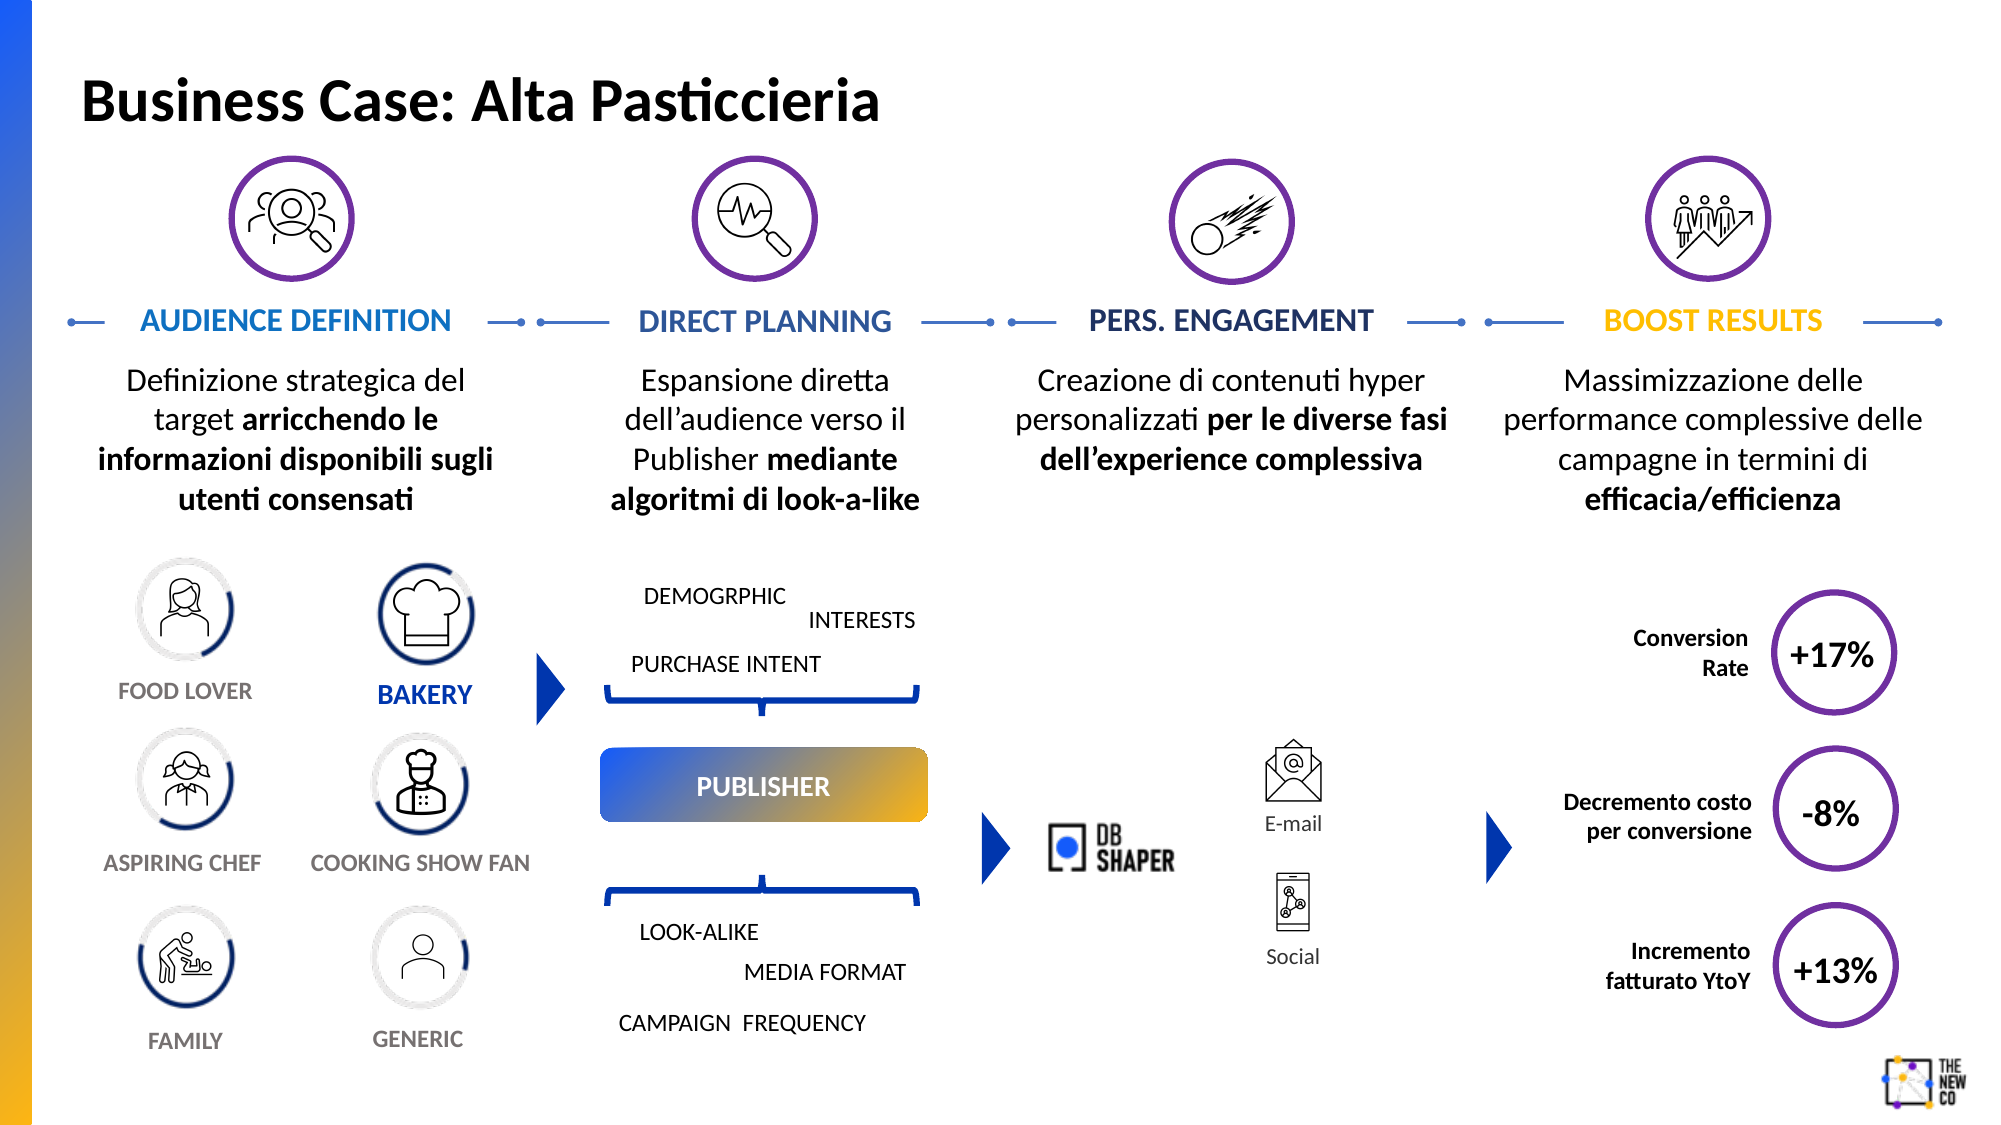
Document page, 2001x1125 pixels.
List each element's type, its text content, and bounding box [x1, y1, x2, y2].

text_box [1190, 170, 1199, 177]
text_box [341, 182, 353, 255]
text_box INTERESTS [808, 602, 922, 635]
text_box [1277, 180, 1284, 189]
picture [366, 554, 487, 675]
picture [1855, 1029, 1993, 1125]
text_box [606, 874, 918, 906]
text_box AUDIENCE DEFINITION [104, 290, 488, 322]
picture [1669, 181, 1758, 271]
picture [709, 174, 800, 265]
text_box [1774, 942, 1779, 988]
text_box PERS. ENGAGEMENT [1056, 323, 1408, 346]
picture [1022, 763, 1223, 932]
text_box FOOD LOVER [118, 673, 253, 705]
text_box [1758, 183, 1770, 254]
text_box Incremento fatturato YtoY [1549, 927, 1766, 1002]
text_box ASPIRING CHEF [103, 844, 268, 877]
text_box Conversion Rate [1606, 614, 1764, 690]
text_box LOOK-ALIKE [639, 913, 760, 946]
text_box [980, 808, 1012, 888]
text_box CAMPAIGN FREQUENCY [618, 1005, 867, 1037]
text_box [800, 177, 816, 260]
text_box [1224, 735, 1364, 845]
text_box [1203, 161, 1274, 177]
text_box Massimizzazione delle performance complessive delle campagne in termini di efficacia/efficienza [1488, 350, 1939, 525]
text_box PURCHASE INTENT [631, 645, 828, 678]
text_box [1170, 181, 1186, 249]
picture [242, 170, 341, 269]
text_box +13% [1779, 938, 1897, 999]
text_box PUBLISHER [599, 746, 929, 823]
text_box [1676, 271, 1740, 280]
text_box DIRECT PLANNING [609, 291, 922, 322]
text_box -8% [1787, 781, 1905, 842]
text_box [1774, 747, 1891, 870]
text_box [1781, 904, 1891, 938]
text_box [254, 161, 329, 170]
text_box DIRECT PLANNING [609, 323, 922, 347]
text_box [1781, 591, 1888, 622]
text_box GENERIC [372, 1021, 470, 1053]
picture [360, 724, 481, 845]
text_box BAKERY [377, 675, 473, 711]
picture [360, 897, 481, 1018]
text_box [713, 161, 797, 174]
text_box [535, 649, 567, 729]
text_box [1647, 161, 1757, 266]
text_box MEDIA FORMAT [743, 953, 913, 985]
text_box Espansione diretta dell’audience verso il Publisher mediante algoritmi di look-a-like [557, 350, 974, 525]
text_box +17% [1775, 622, 1893, 682]
picture [125, 549, 246, 670]
picture [125, 719, 246, 840]
text_box FAMILY [143, 1023, 228, 1055]
text_box [1785, 999, 1887, 1027]
text_box [606, 684, 918, 717]
text_box [230, 183, 242, 255]
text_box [1223, 870, 1363, 977]
text_box COOKING SHOW FAN [310, 844, 531, 877]
text_box Creazione di contenuti hyper personalizzati per le diverse fasi dell’experience complessiva [999, 350, 1464, 485]
text_box BOOST RESULTS [1563, 290, 1864, 322]
text_box [1277, 196, 1293, 263]
text_box [1780, 682, 1888, 714]
text_box [715, 265, 795, 280]
text_box [693, 178, 709, 260]
text_box AUDIENCE DEFINITION [104, 323, 488, 346]
text_box [1193, 269, 1256, 283]
text_box PERS. ENGAGEMENT [1056, 290, 1408, 322]
picture [126, 897, 247, 1018]
text_box DEMOGRPHIC [643, 578, 787, 610]
text_box [1485, 807, 1514, 888]
text_box BOOST RESULTS [1563, 323, 1864, 346]
title Business Case: Alta Pasticcieria [66, 42, 1922, 161]
picture [1177, 168, 1287, 278]
text_box Definizione strategica del target arricchendo le informazioni disponibili sugli utenti consensati [71, 350, 521, 525]
text_box [257, 269, 327, 280]
text_box Decremento costo per conversione [1528, 777, 1768, 853]
